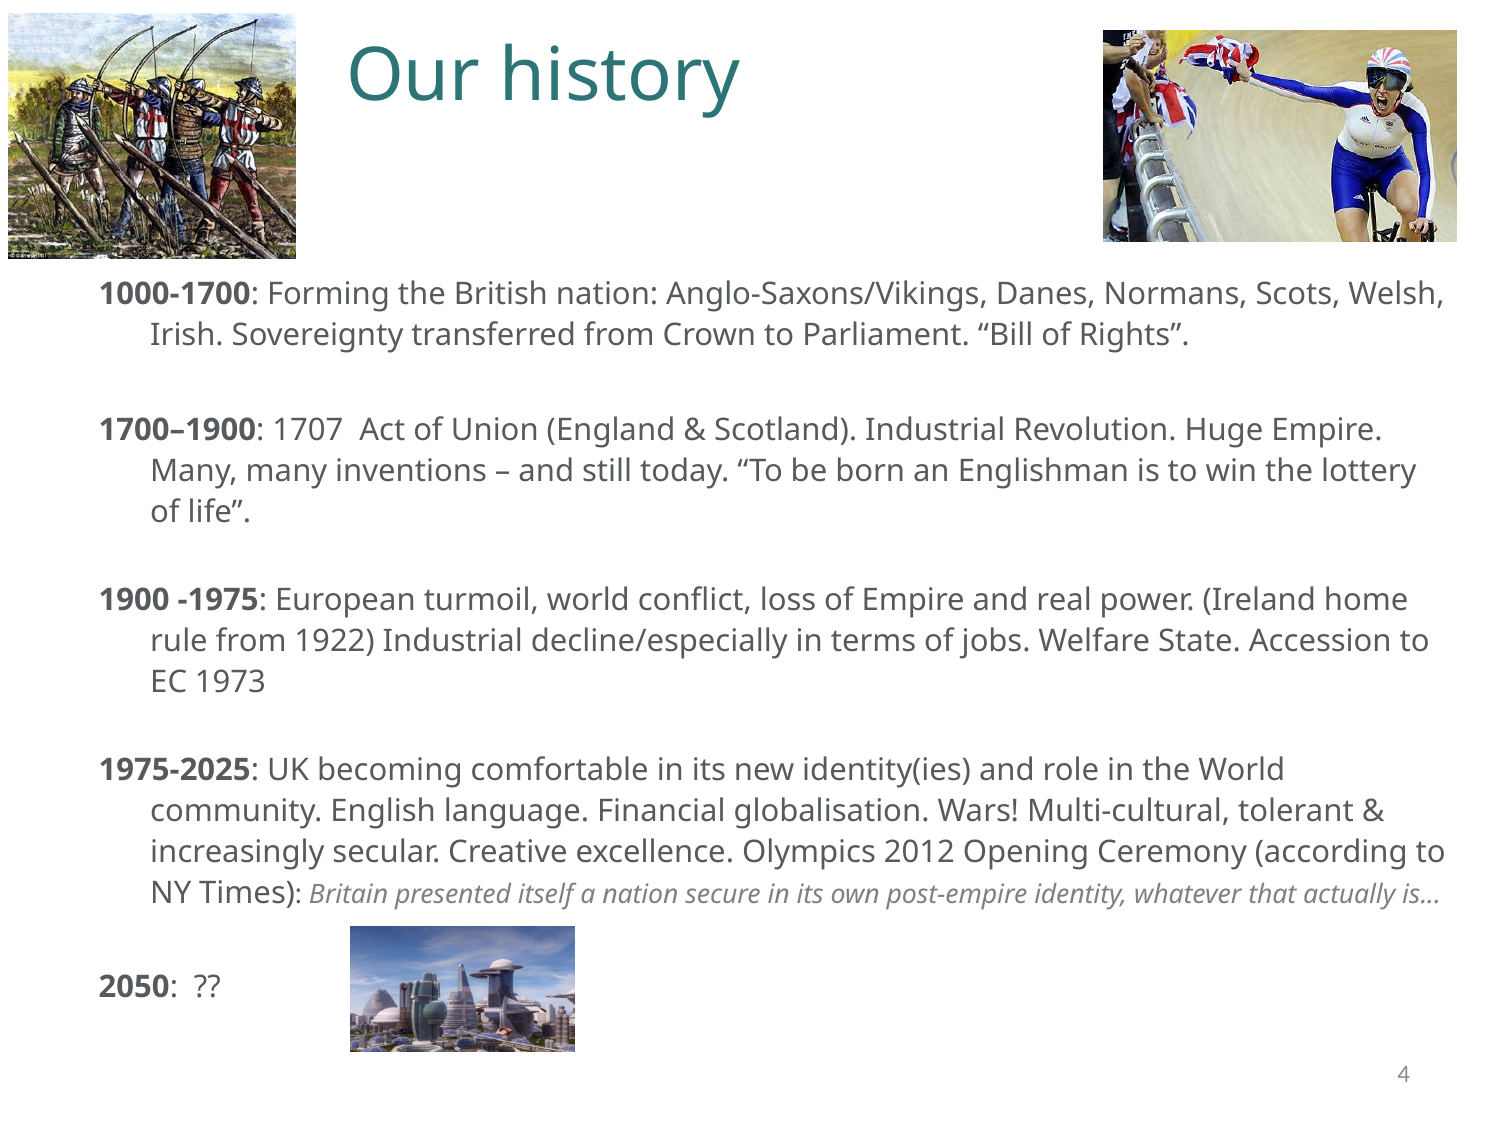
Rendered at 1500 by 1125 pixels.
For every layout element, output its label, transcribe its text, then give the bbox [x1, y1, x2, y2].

picture [349, 926, 576, 1053]
picture [8, 13, 296, 259]
picture [1103, 29, 1457, 242]
list 1000-1700: Forming the British nation: Anglo-Saxons/Vikings, Danes, Normans, Scots, Welsh, Irish. Sovereignty transferred from Crown to Parliament. “Bill of Rights”. 1700–1900: 1707 Act of Union (England & Scotland). Industrial Revolution. Huge Empire. Many, many inventions – and still today. “To be born an Englishman is to win the lottery of life”. 1900 -1975: European turmoil, world conflict, loss of Empire and real power. (Ireland home rule from 1922) Industrial decline/especially in terms of jobs. Welfare State. Accession to EC 1973 1975-2025: UK becoming comfortable in its new identity(ies) and role in the World community. English language. Financial globalisation. Wars! Multi-cultural, tolerant & increasingly secular. Creative excellence. Olympics 2012 Opening Ceremony (according to NY Times): Britain presented itself a nation secure in its own post-empire identity, whatever that actually is... 2050: ?? [83, 262, 1463, 1075]
title Our history [299, 18, 1450, 124]
slide_number 4 [1074, 1042, 1425, 1103]
